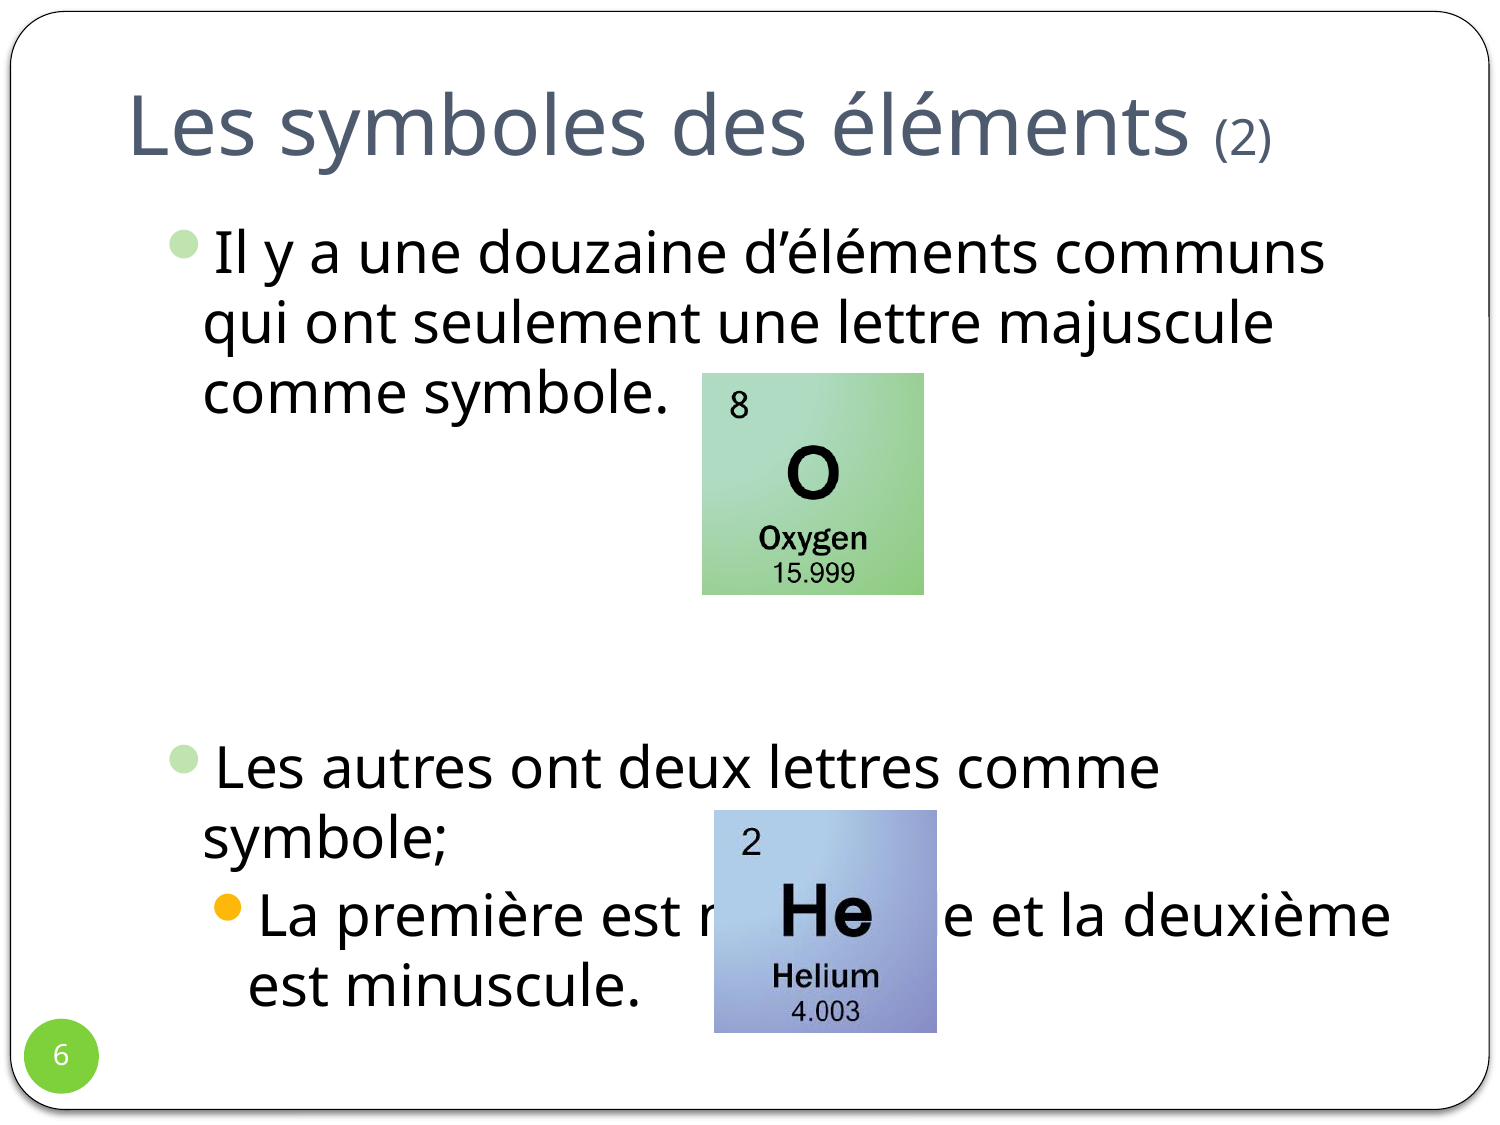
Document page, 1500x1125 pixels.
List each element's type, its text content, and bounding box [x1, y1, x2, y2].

list Il y a une douzaine d’éléments communs qui ont seulement une lettre majuscule comme symbole. Les autres ont deux lettres comme symbole; La première est majuscule et la deuxième est minuscule. [53, 208, 1425, 1035]
slide_number 6 [23, 1018, 99, 1094]
title Les symboles des éléments (2) [112, 0, 1388, 188]
picture [714, 810, 937, 1033]
picture [702, 373, 924, 595]
